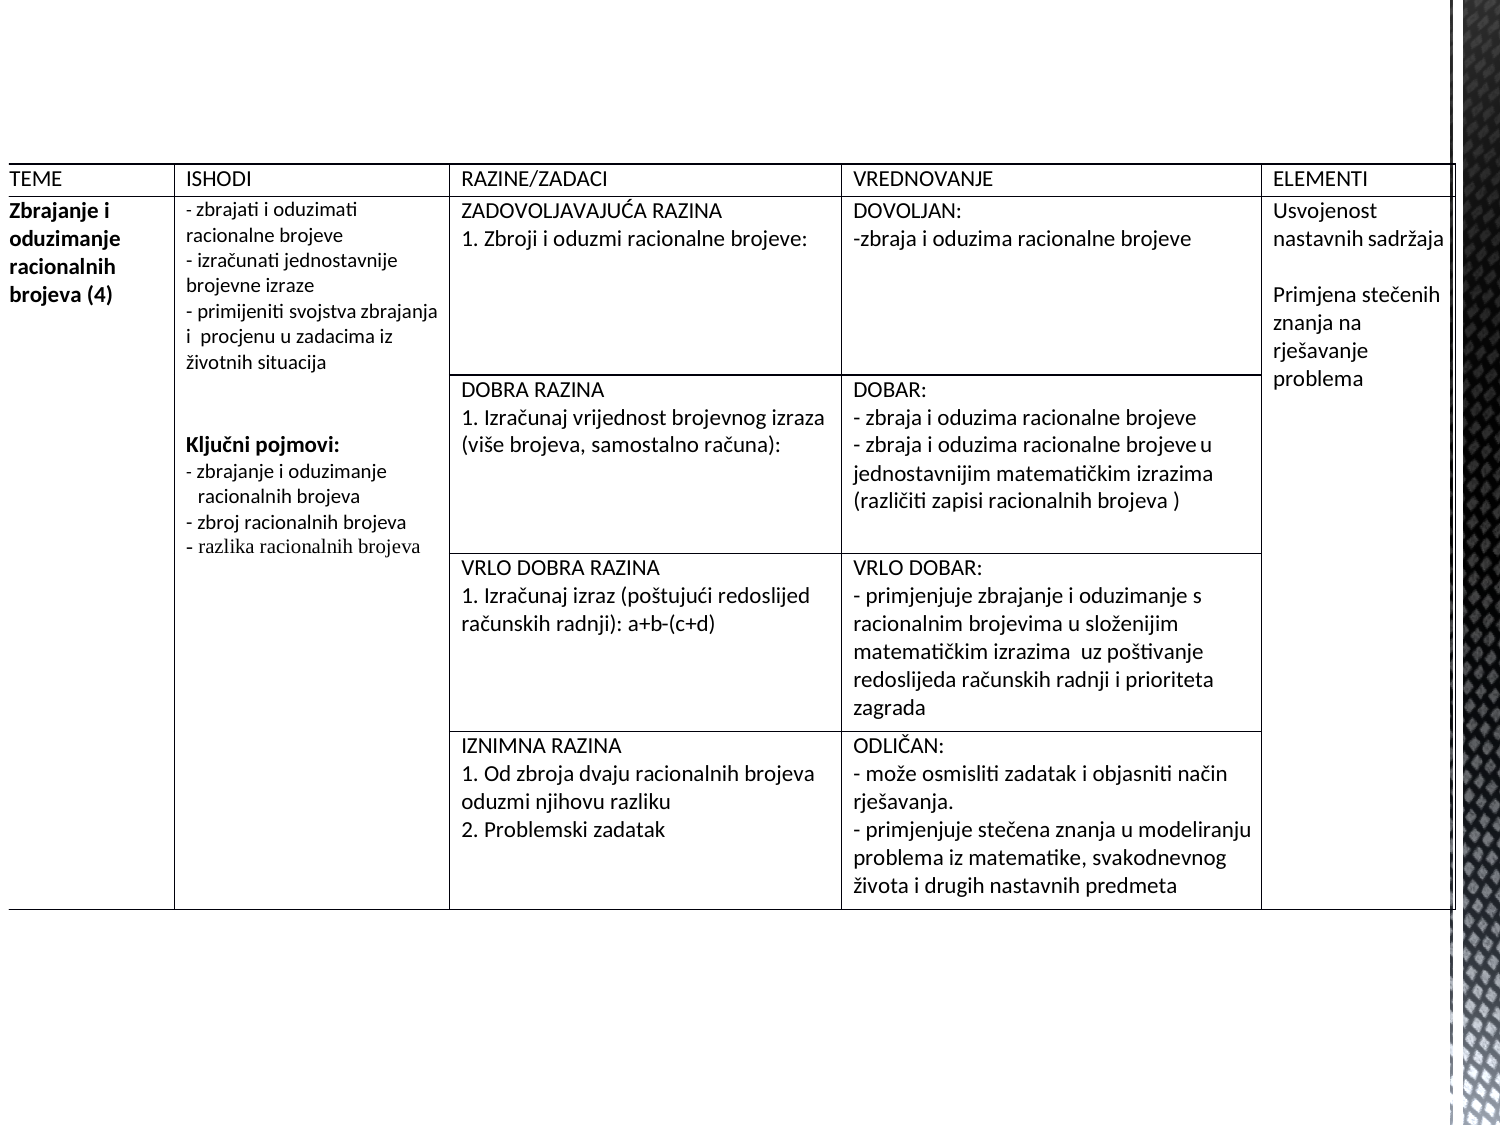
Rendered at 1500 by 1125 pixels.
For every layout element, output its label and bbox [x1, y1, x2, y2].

picture [1447, 0, 1500, 1125]
text_box [8, 163, 1492, 962]
